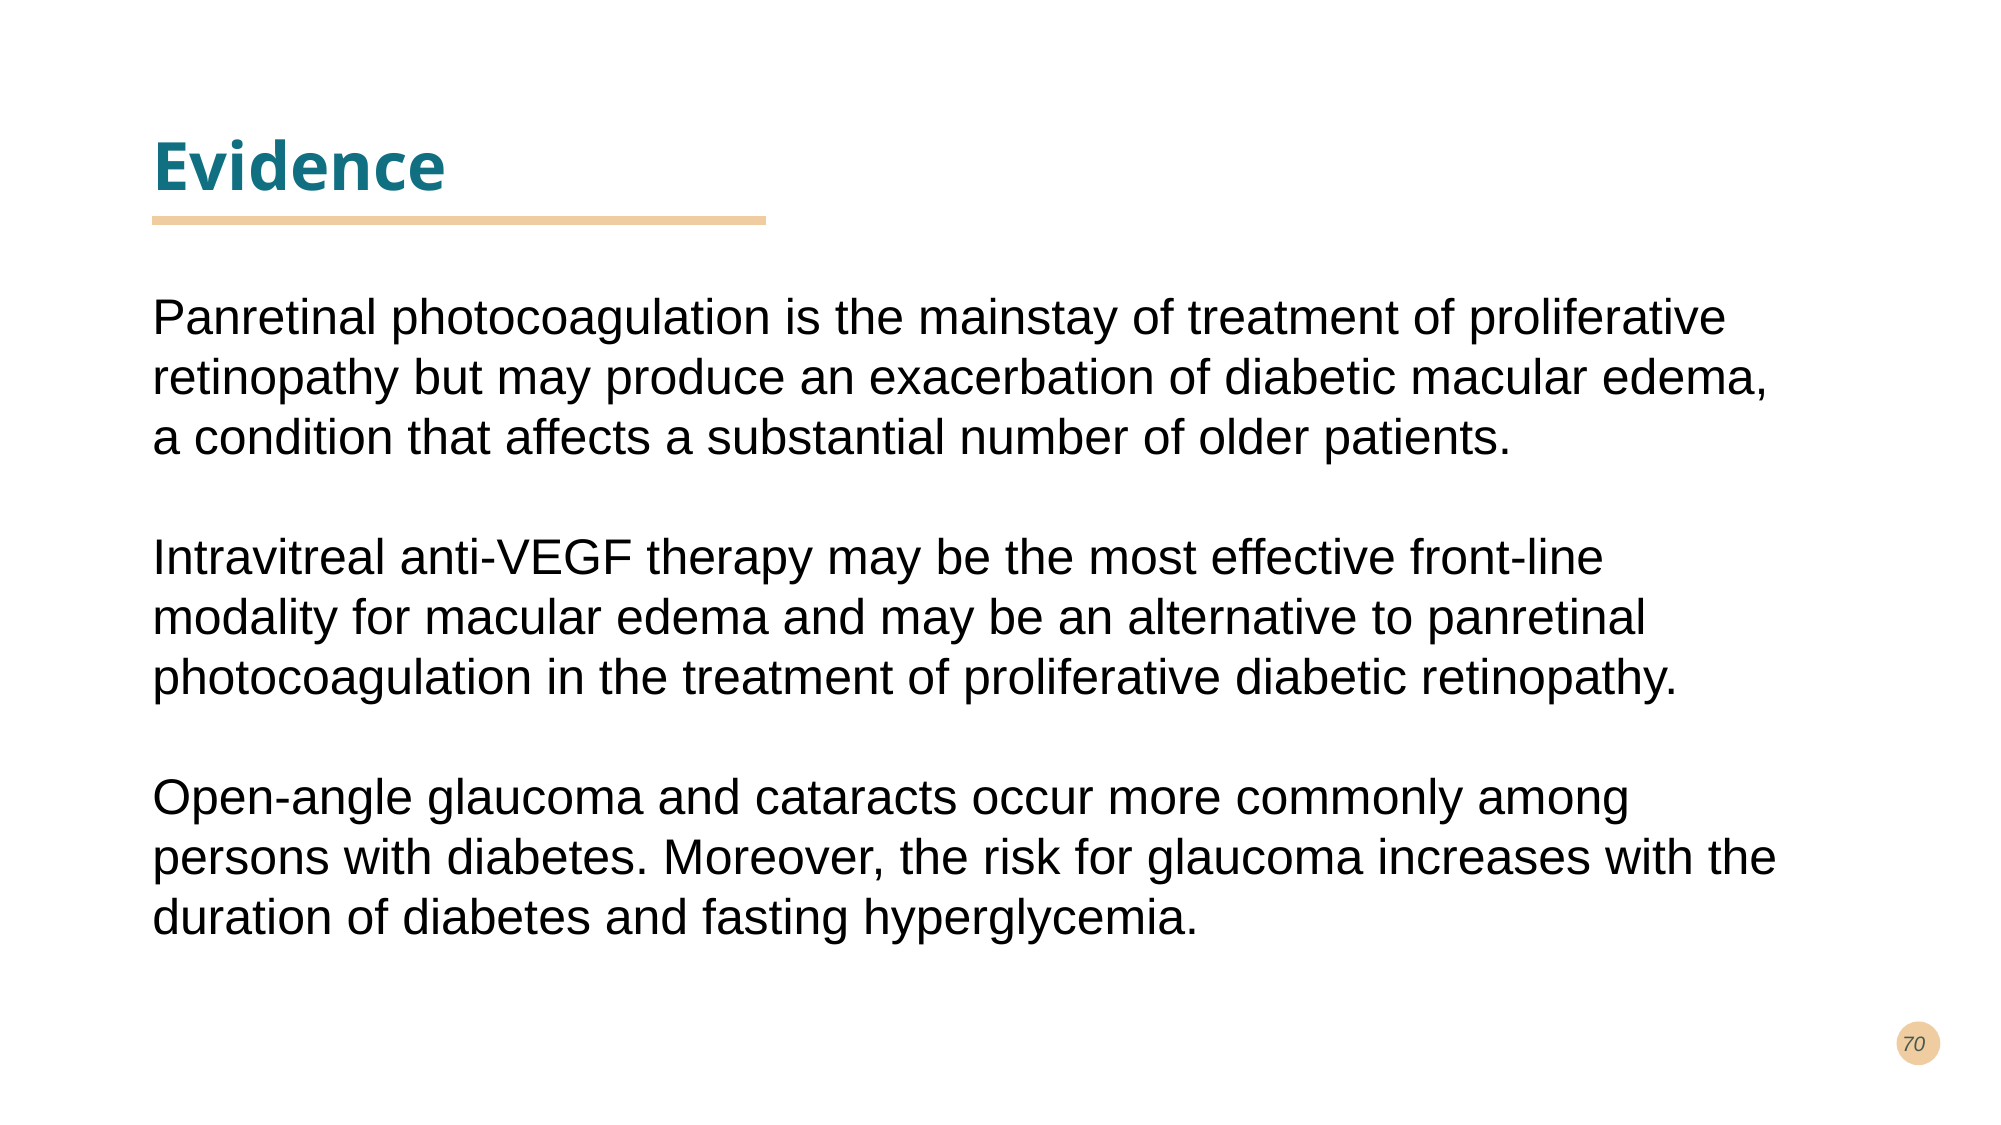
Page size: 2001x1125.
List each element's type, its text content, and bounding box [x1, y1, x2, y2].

text_box Panretinal photocoagulation is the mainstay of treatment of proliferative retinopathy but may produce an exacerbation of diabetic macular edema, a condition that affects a substantial number of older patients. Intravitreal anti-VEGF therapy may be the most effective front-line modality for macular edema and may be an alternative to panretinal photocoagulation in the treatment of proliferative diabetic retinopathy. Open-angle glaucoma and cataracts occur more commonly among persons with diabetes. Moreover, the risk for glaucoma increases with the duration of diabetes and fasting hyperglycemia. [137, 277, 1795, 1012]
slide_number 70 [1881, 1012, 1940, 1073]
title Evidence [137, 59, 1863, 278]
